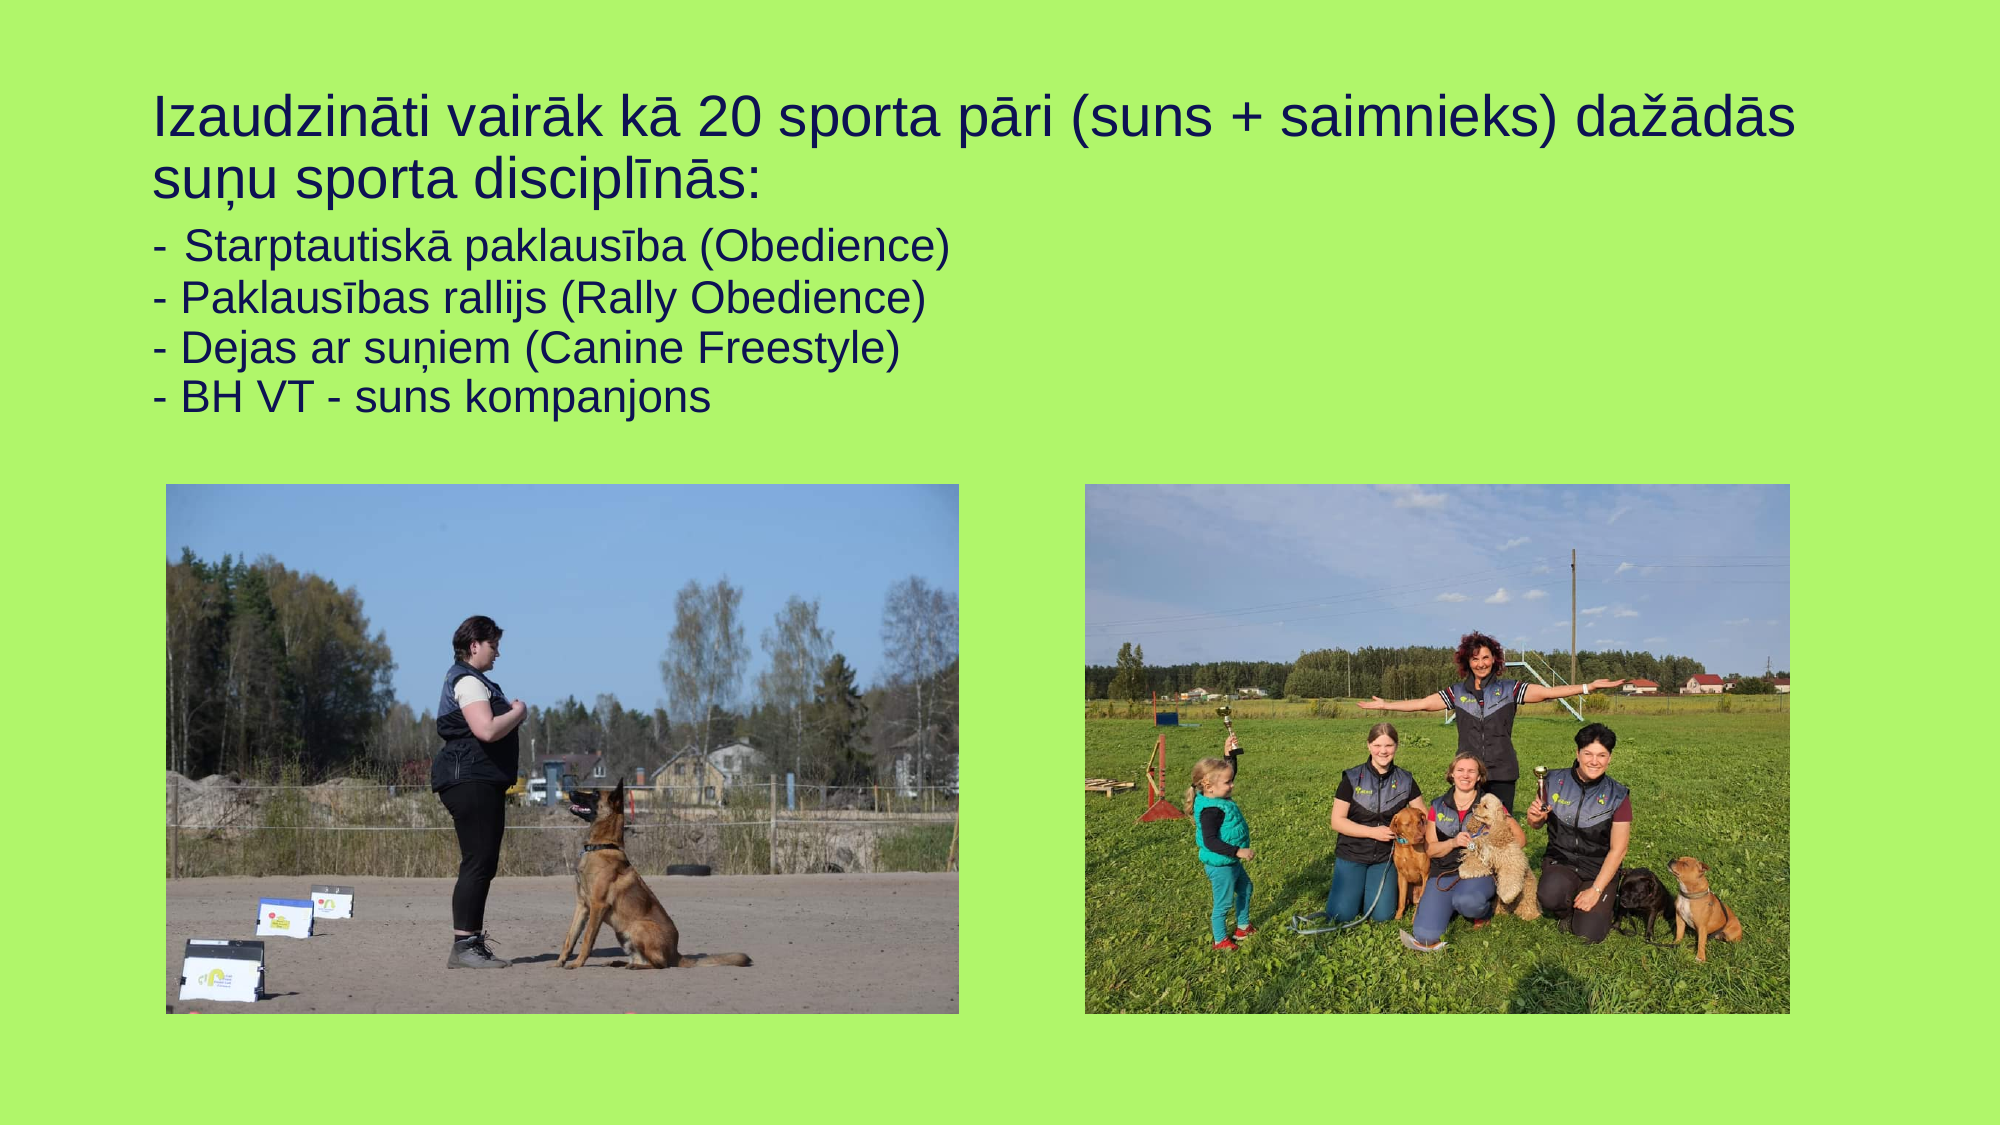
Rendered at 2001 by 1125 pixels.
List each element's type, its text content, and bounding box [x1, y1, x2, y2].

title Izaudzināti vairāk kā 20 sporta pāri (suns + saimnieks) dažādās suņu sporta disciplīnās: - Starptautiskā paklausība (Obedience) - Paklausības rallijs (Rally Obedience) - Dejas ar suņiem (Canine Freestyle) - BH VT - suns kompanjons [137, 59, 1863, 449]
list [166, 484, 959, 1014]
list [1085, 484, 1790, 1014]
